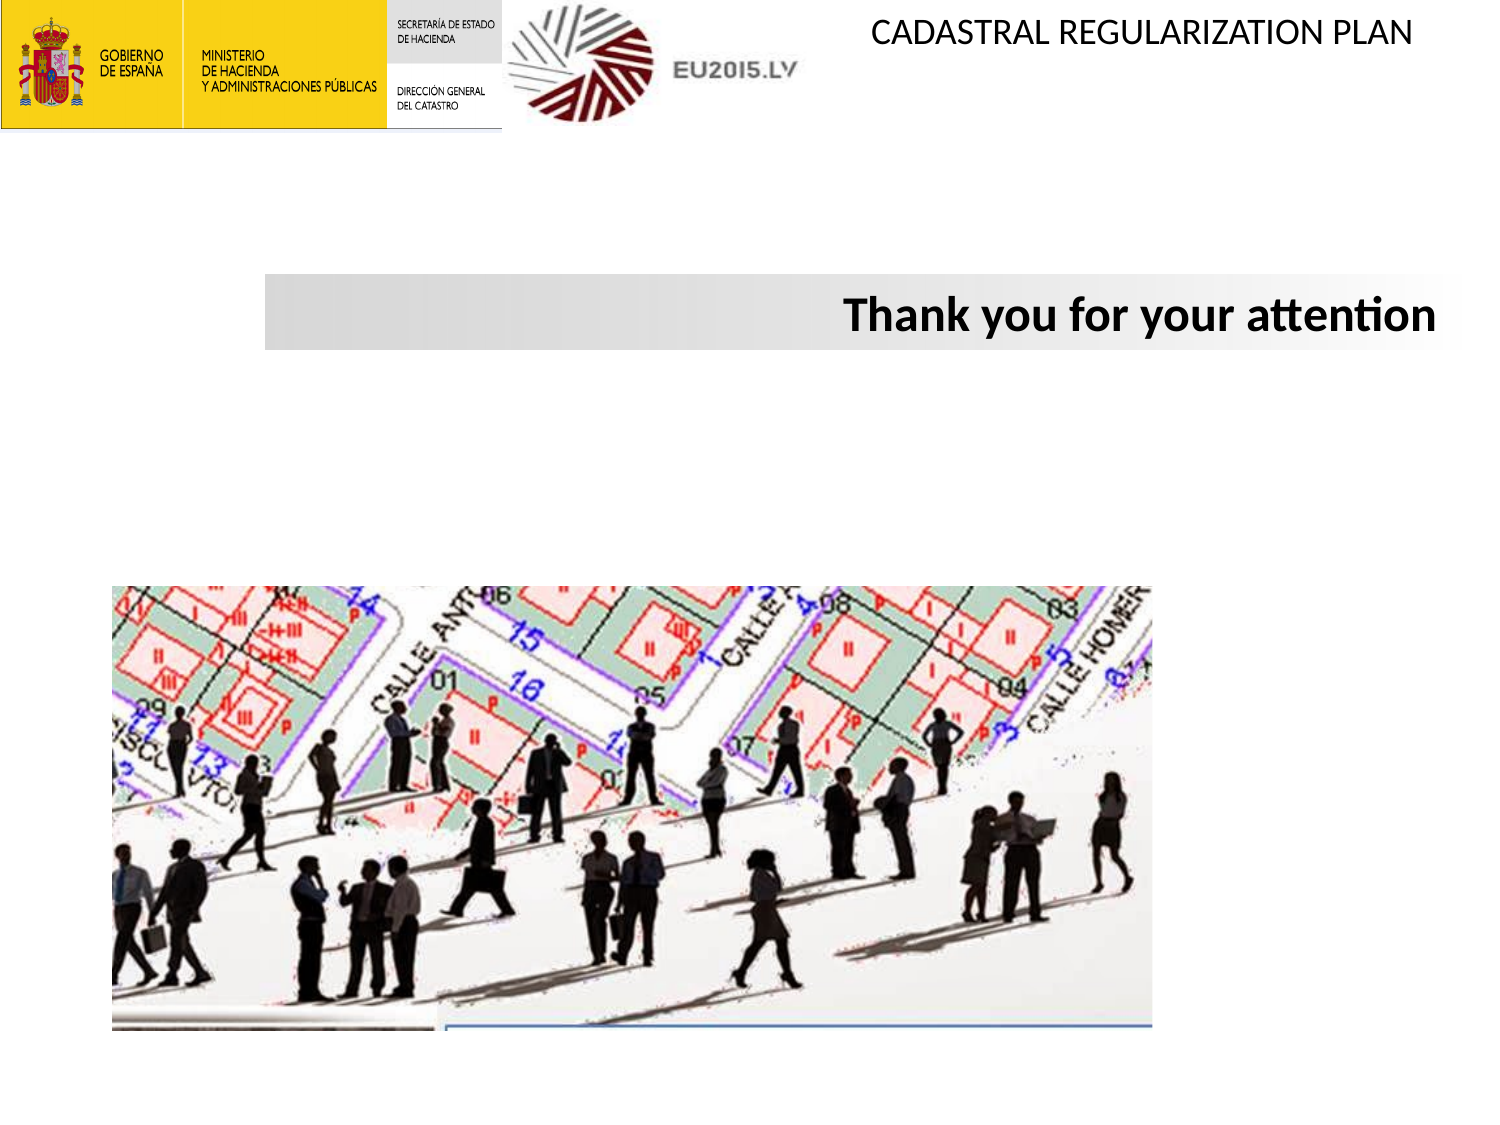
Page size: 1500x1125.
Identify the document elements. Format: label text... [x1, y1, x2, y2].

picture [0, 0, 821, 133]
text_box Thank you for your attention [265, 274, 1471, 350]
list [111, 585, 1153, 1031]
